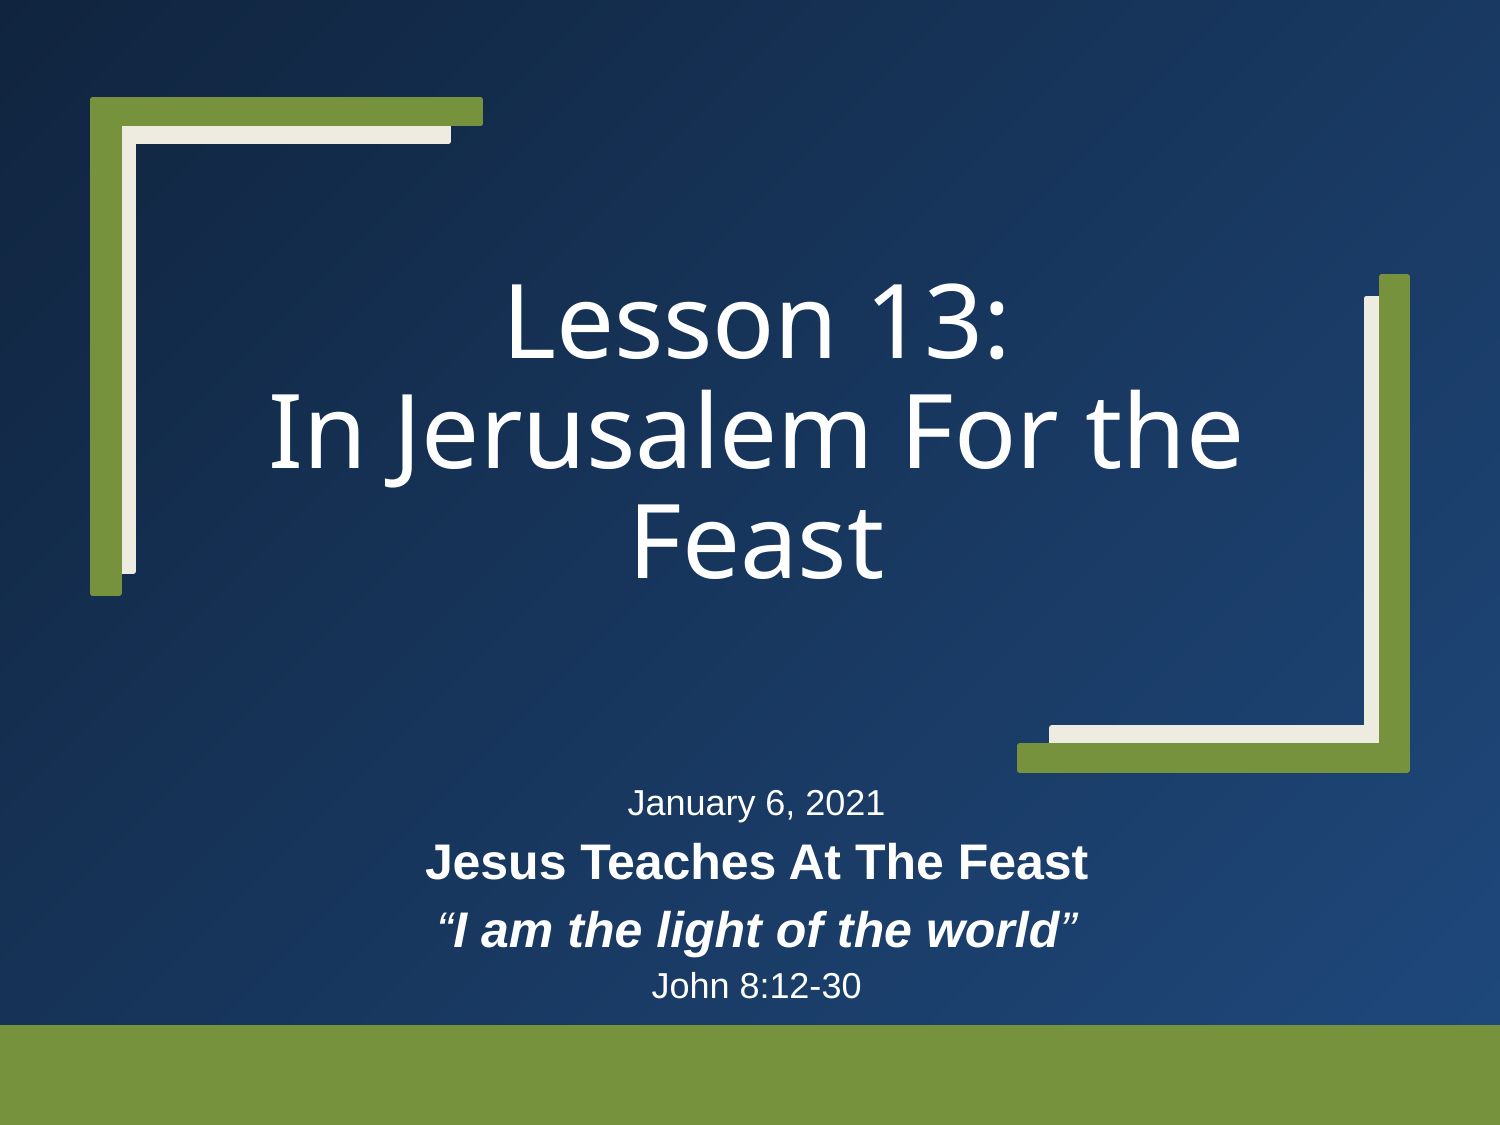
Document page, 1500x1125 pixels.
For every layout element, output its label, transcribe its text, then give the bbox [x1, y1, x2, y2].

subtitle January 6, 2021 Jesus Teaches At The Feast “I am the light of the world” John 8:12-30 [171, 767, 1342, 1125]
title Lesson 13: In Jerusalem For the Feast [171, 262, 1342, 609]
